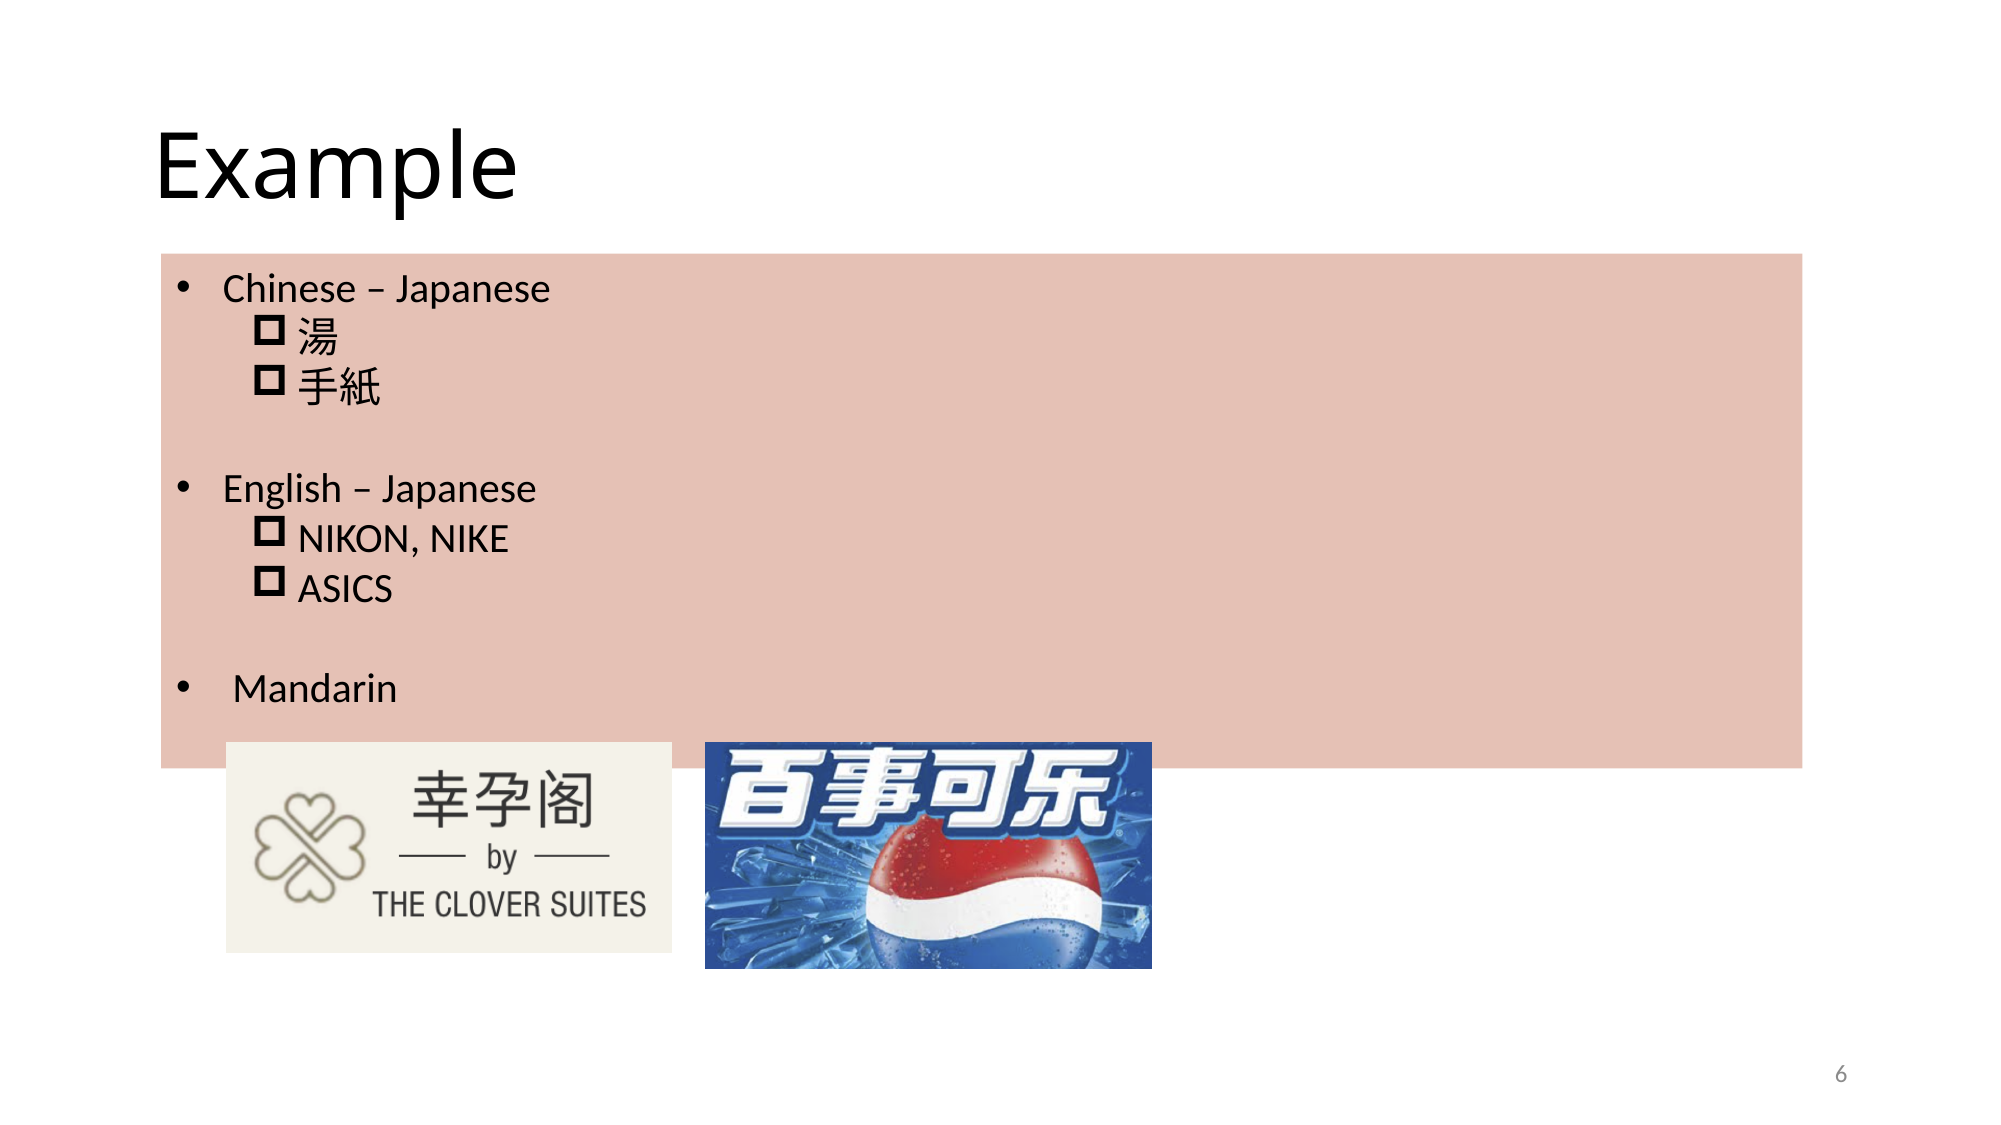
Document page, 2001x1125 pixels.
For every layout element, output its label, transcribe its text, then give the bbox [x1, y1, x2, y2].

title Example [137, 59, 1863, 278]
picture [705, 742, 1152, 970]
text_box Chinese – Japanese 湯 手紙 English – Japanese NIKON, NIKE ASICS Mandarin [161, 253, 1803, 769]
picture [225, 742, 672, 953]
slide_number 6 [1412, 1042, 1863, 1103]
